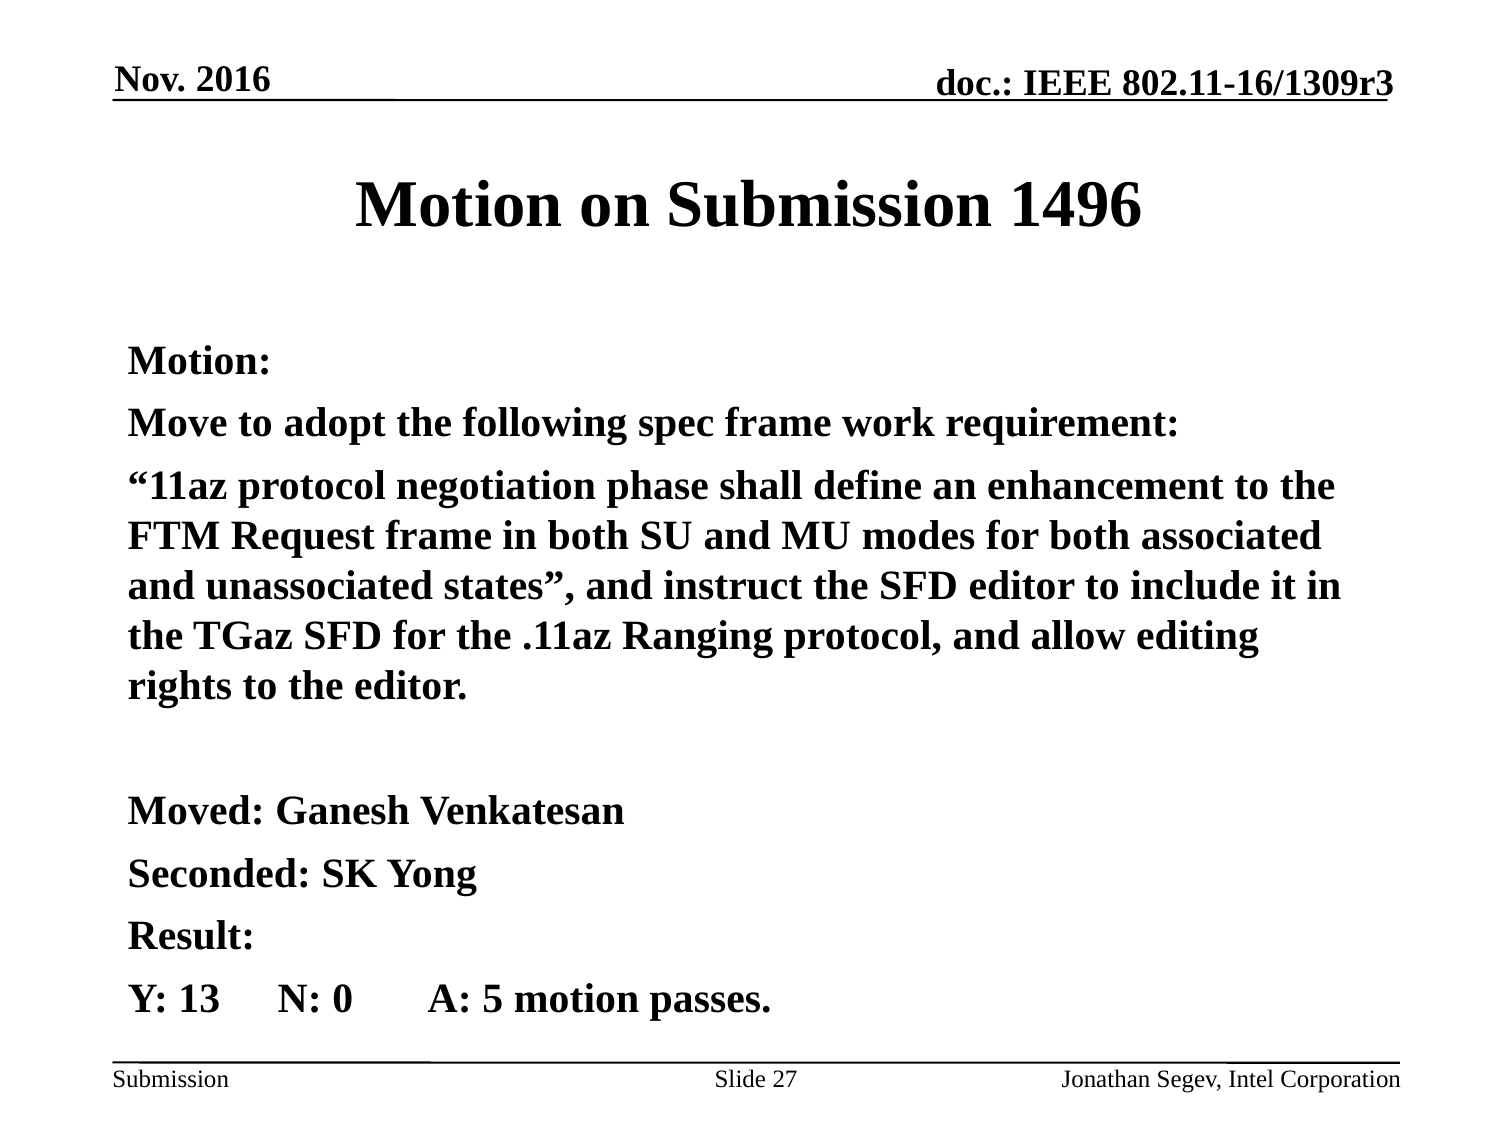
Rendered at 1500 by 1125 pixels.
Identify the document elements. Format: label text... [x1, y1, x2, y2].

slide_number Slide 27 [712, 1061, 800, 1123]
footer Jonathan Segev, Intel Corporation [878, 1061, 1402, 1093]
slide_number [114, 54, 423, 100]
list Motion: Move to adopt the following spec frame work requirement: “11az protocol negotiation phase shall define an enhancement to the FTM Request frame in both SU and MU modes for both associated and unassociated states”, and instruct the SFD editor to include it in the TGaz SFD for the .11az Ranging protocol, and allow editing rights to the editor. Moved: Ganesh Venkatesan Seconded: SK Yong Result: Y: 13 N: 0 A: 5 motion passes. [112, 324, 1388, 1000]
title Motion on Submission 1496 [112, 112, 1388, 288]
